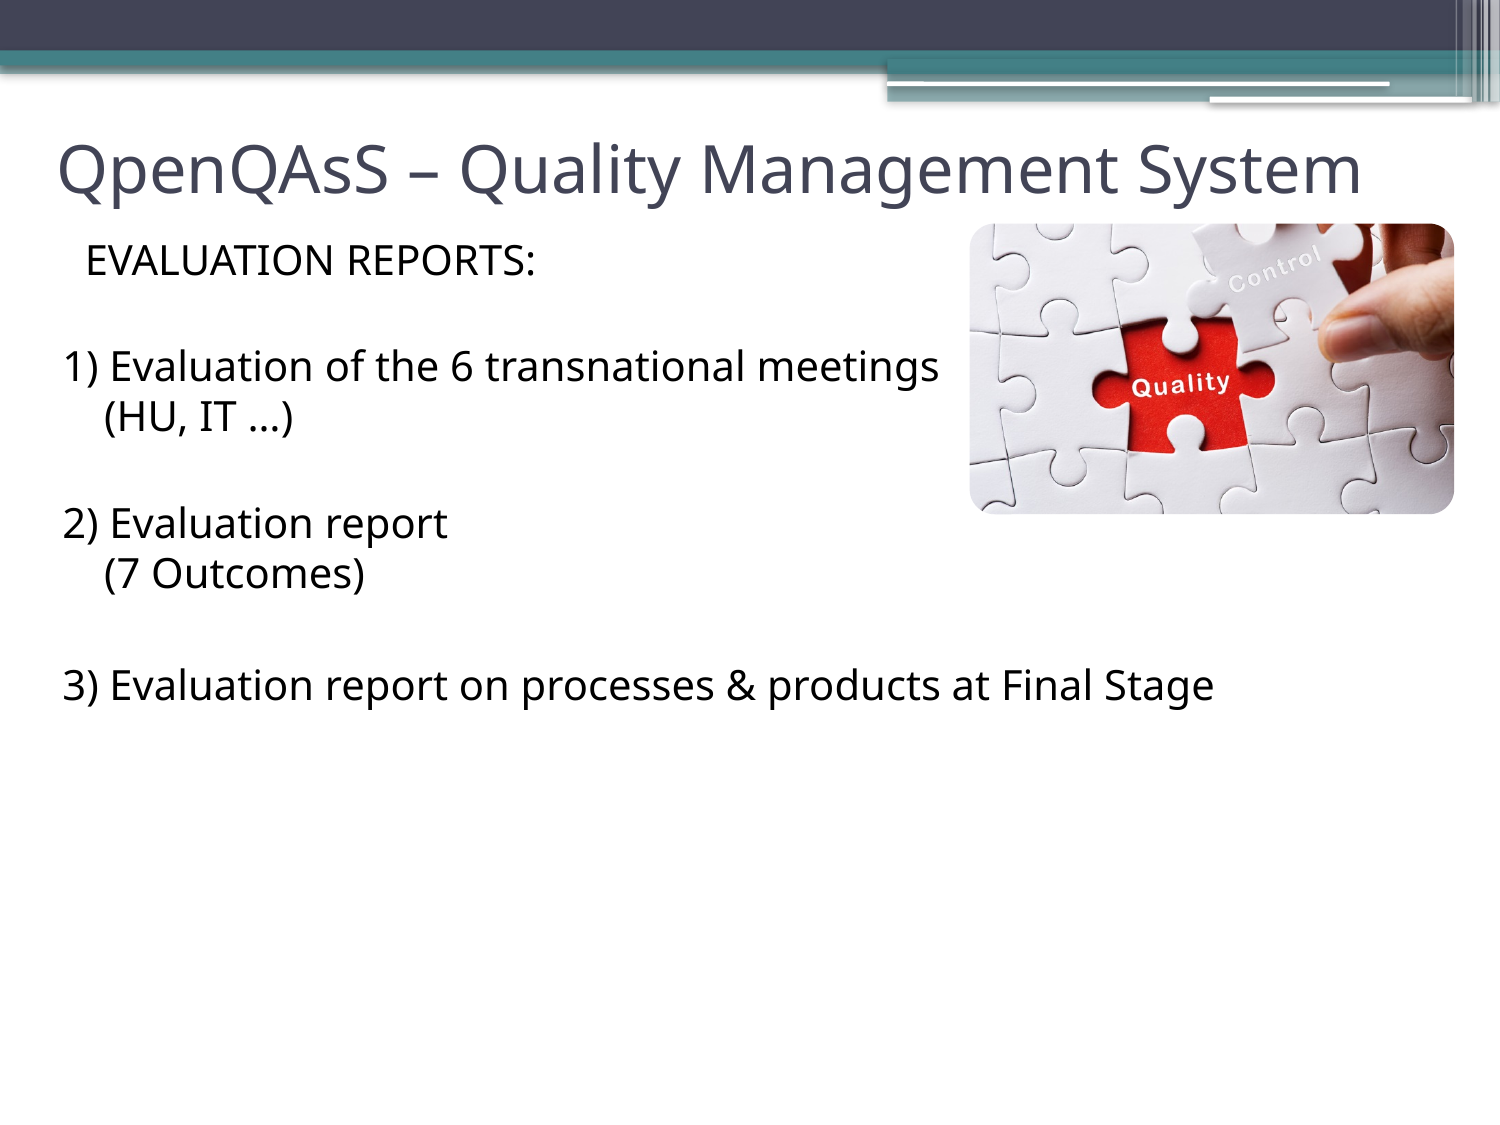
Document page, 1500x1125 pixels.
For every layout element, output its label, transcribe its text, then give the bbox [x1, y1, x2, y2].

list EVALUATION REPORTS: 1) Evaluation of the 6 transnational meetings (HU, IT …) 2) Evaluation report (7 Outcomes) 3) Evaluation report on processes & products at Final Stage [29, 226, 1380, 1002]
picture [969, 223, 1455, 515]
title QpenQAsS – Quality Management System [41, 78, 1495, 256]
